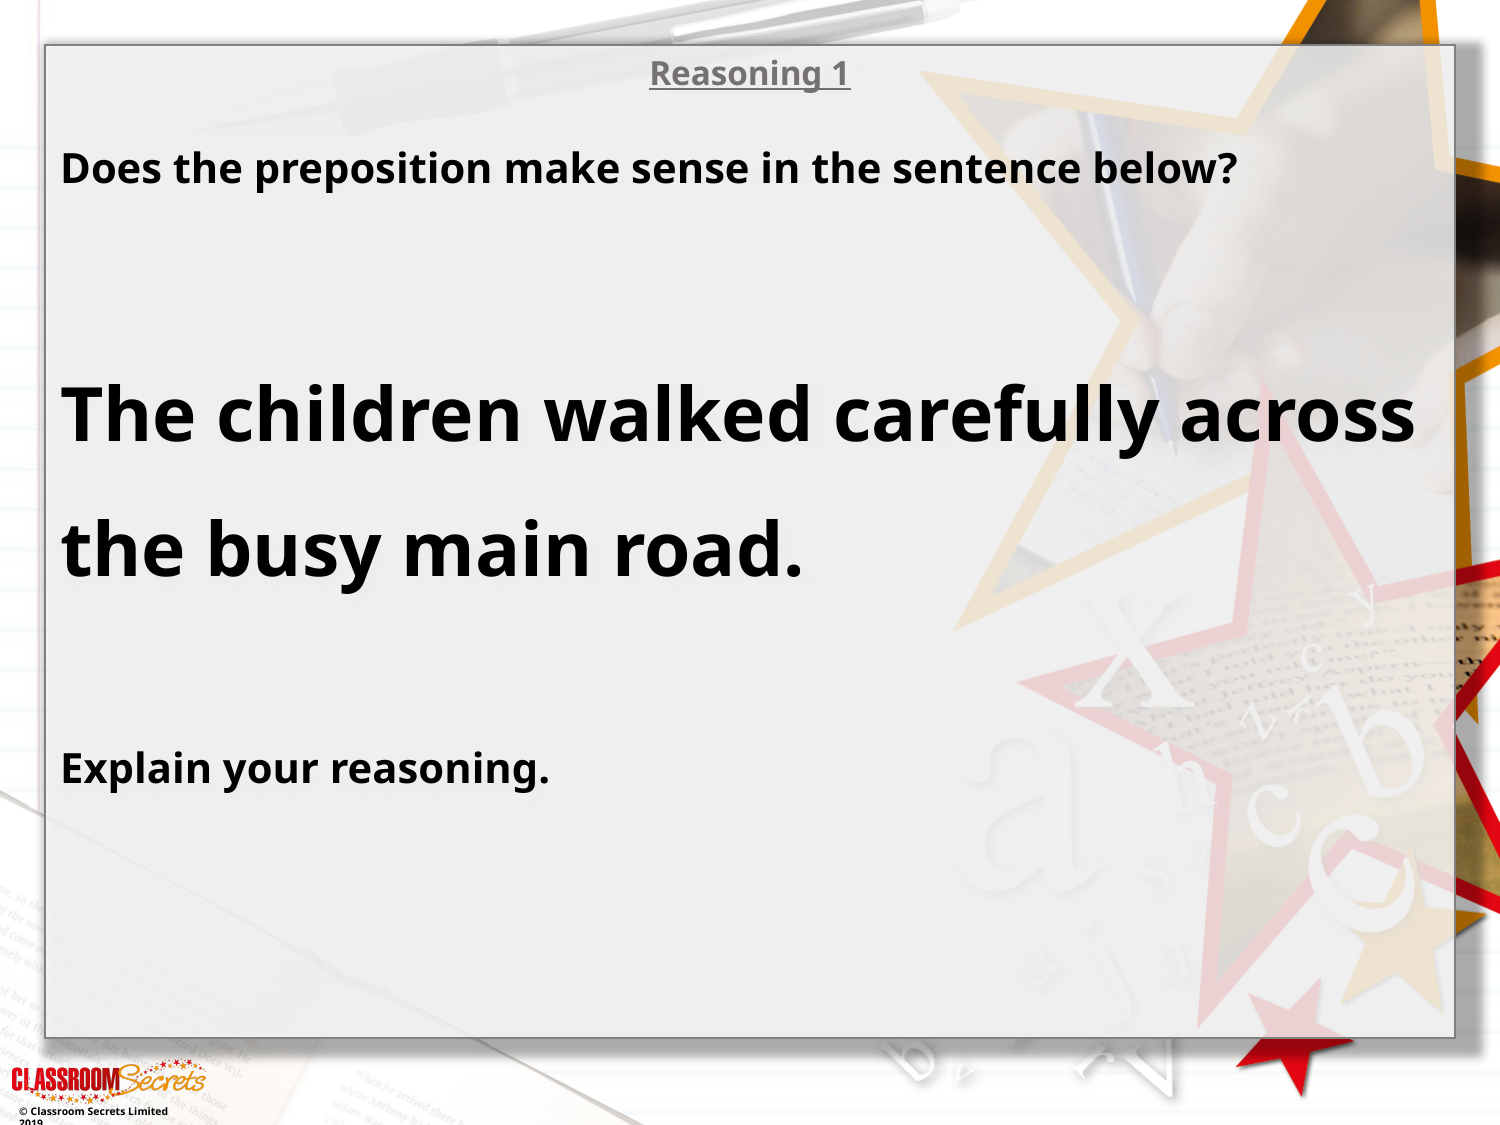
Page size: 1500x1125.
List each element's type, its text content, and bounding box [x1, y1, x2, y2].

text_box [4, 1058, 207, 1125]
picture [0, 0, 1500, 1125]
text_box Reasoning 1 Does the preposition make sense in the sentence below? The children walked carefully across the busy main road. Explain your reasoning. [44, 44, 1456, 1039]
